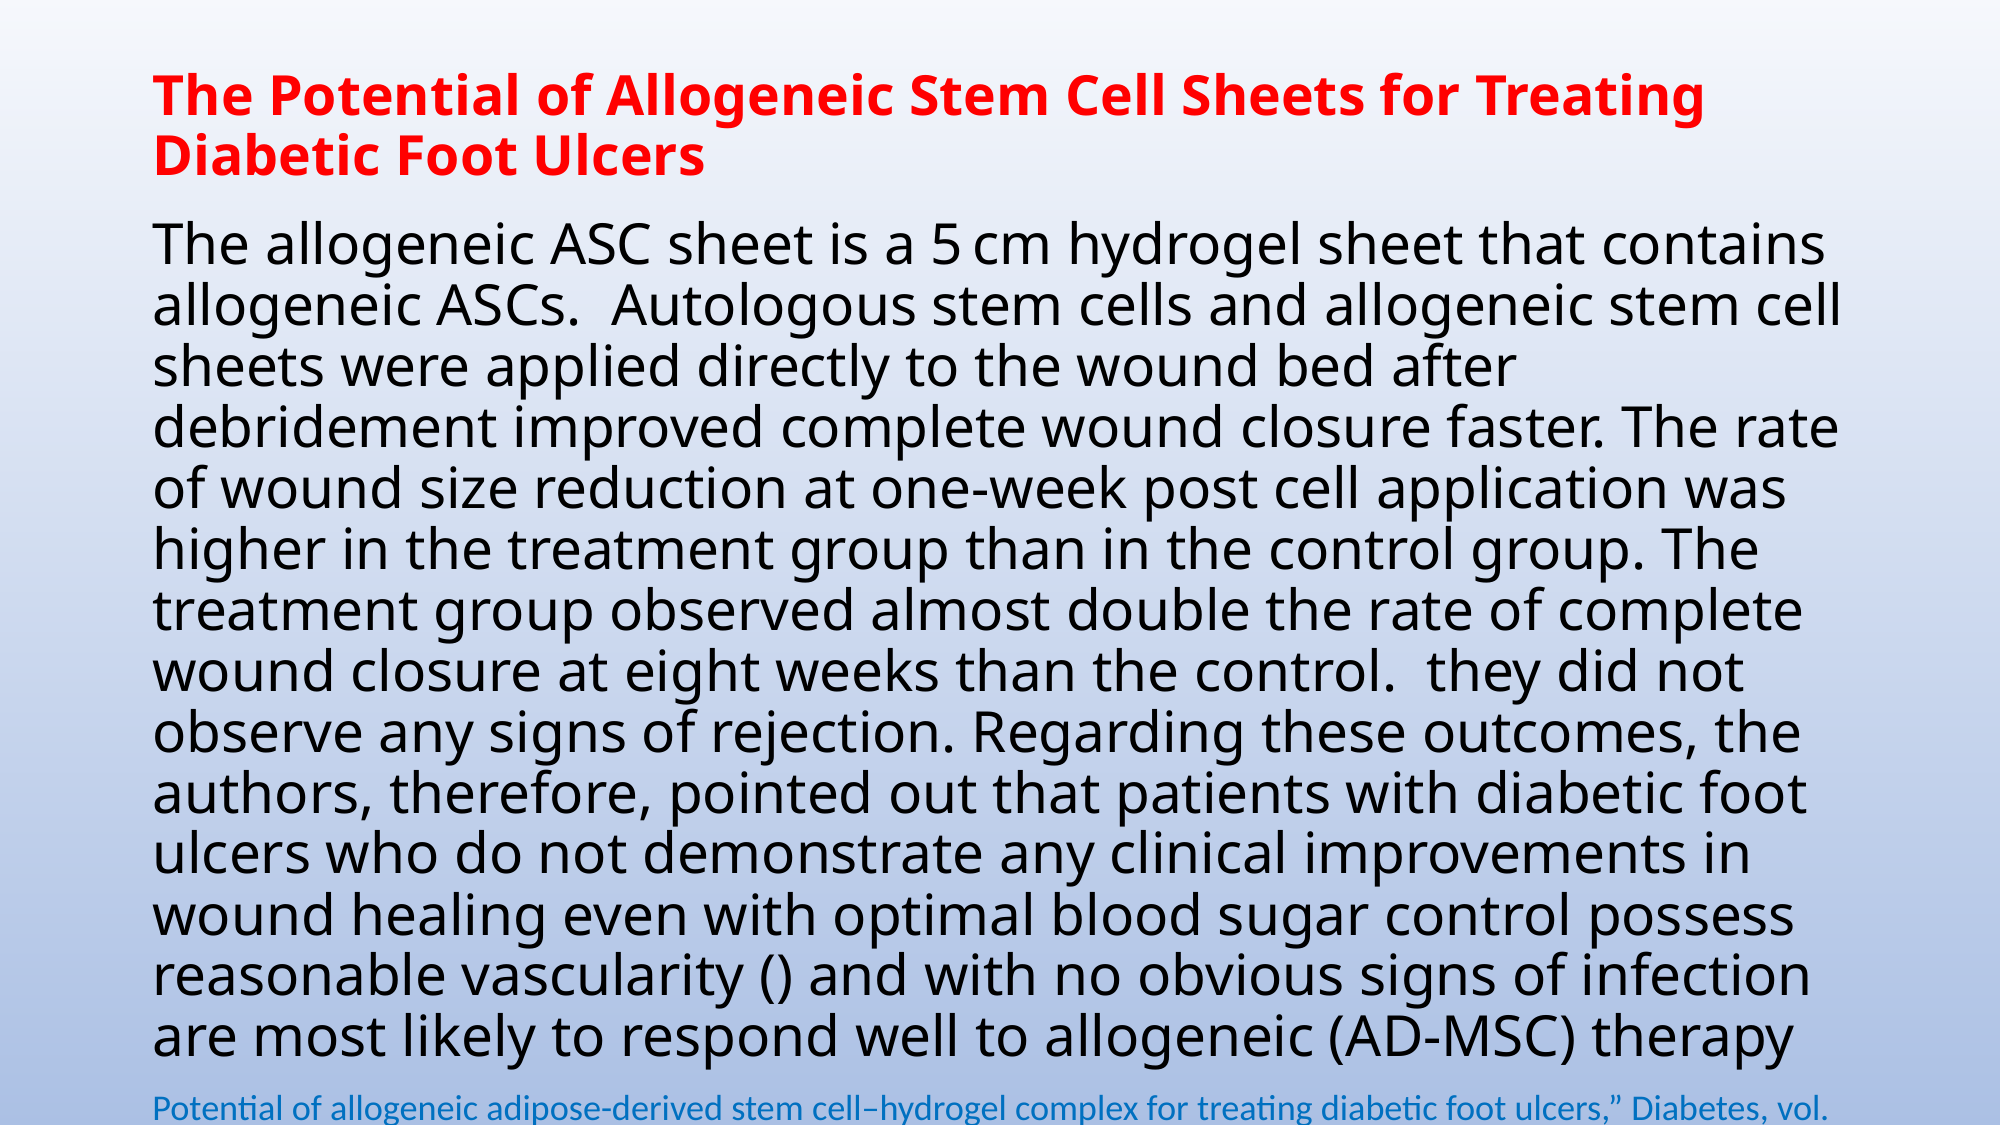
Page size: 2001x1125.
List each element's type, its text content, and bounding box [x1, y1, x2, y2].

title The Potential of Allogeneic Stem Cell Sheets for Treating Diabetic Foot Ulcers [137, 59, 1863, 208]
list The allogeneic ASC sheet is a 5 cm hydrogel sheet that contains allogeneic ASCs. Autologous stem cells and allogeneic stem cell sheets were applied directly to the wound bed after debridement improved complete wound closure faster. The rate of wound size reduction at one-week post cell application was higher in the treatment group than in the control group. The treatment group observed almost double the rate of complete wound closure at eight weeks than the control. they did not observe any signs of rejection. Regarding these outcomes, the authors, therefore, pointed out that patients with diabetic foot ulcers who do not demonstrate any clinical improvements in wound healing even with optimal blood sugar control possess reasonable vascularity () and with no obvious signs of infection are most likely to respond well to allogeneic (AD-MSC) therapy Potential of allogeneic adipose-derived stem cell–hydrogel complex for treating diabetic foot ulcers,” Diabetes, vol. 68, no. 4, pp. 837–846, 2019. [137, 208, 1863, 1125]
